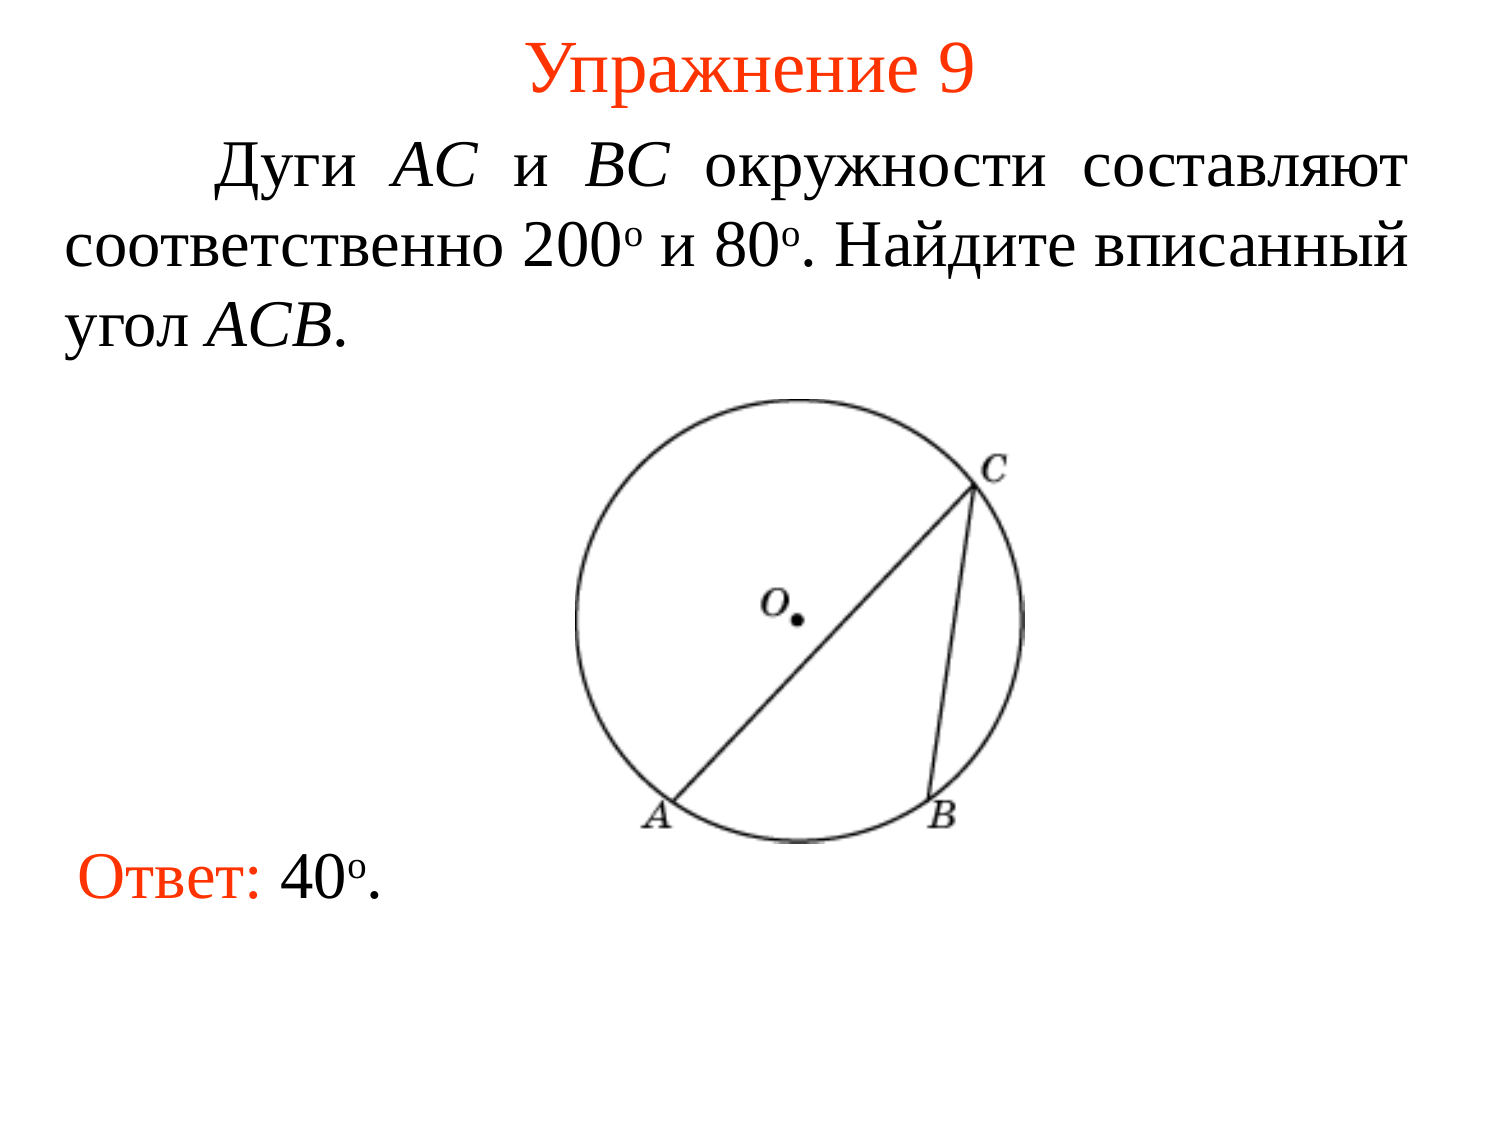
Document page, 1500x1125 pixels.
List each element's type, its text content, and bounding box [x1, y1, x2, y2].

picture [574, 399, 1025, 844]
text_box Дуги AC и BC окружности составляют соответственно 200о и 80о. Найдите вписанный угол ACB. [50, 112, 1425, 368]
text_box Ответ: 40о. [62, 824, 1375, 920]
title Упражнение 9 [112, 24, 1388, 100]
